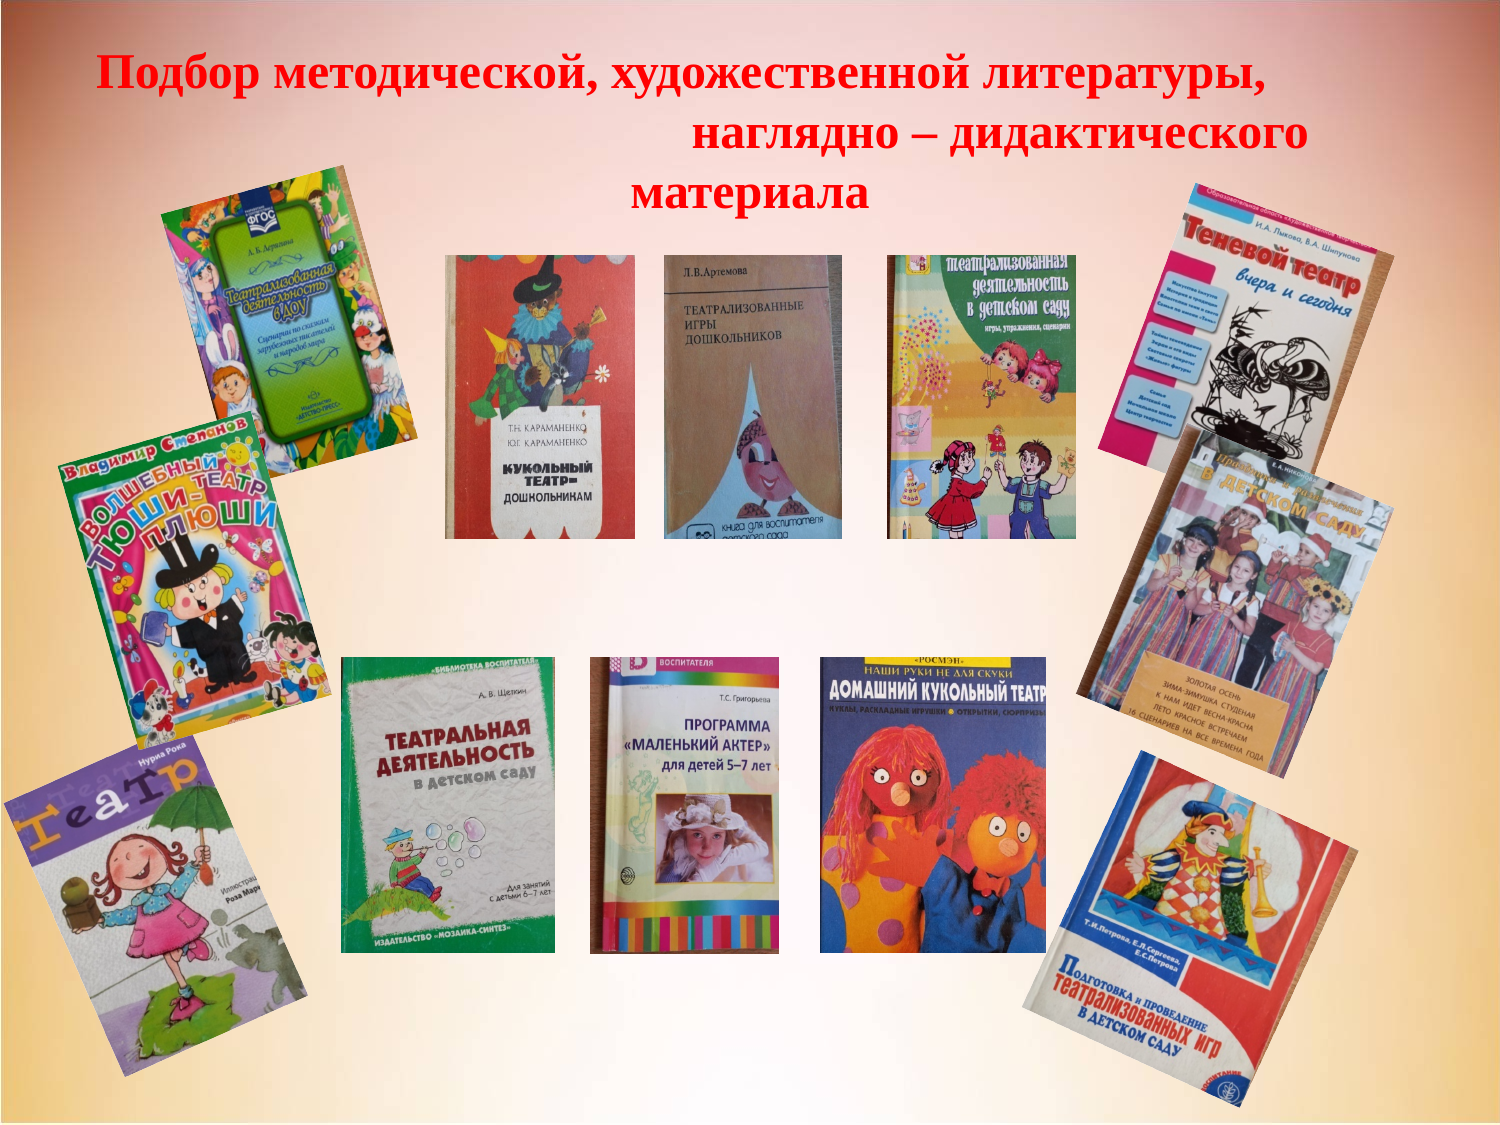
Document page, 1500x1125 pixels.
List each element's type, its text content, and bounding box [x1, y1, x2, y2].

text_box Подбор методической, художественной литературы, наглядно – дидактического материала [76, 30, 1424, 286]
picture [0, 0, 1500, 1125]
